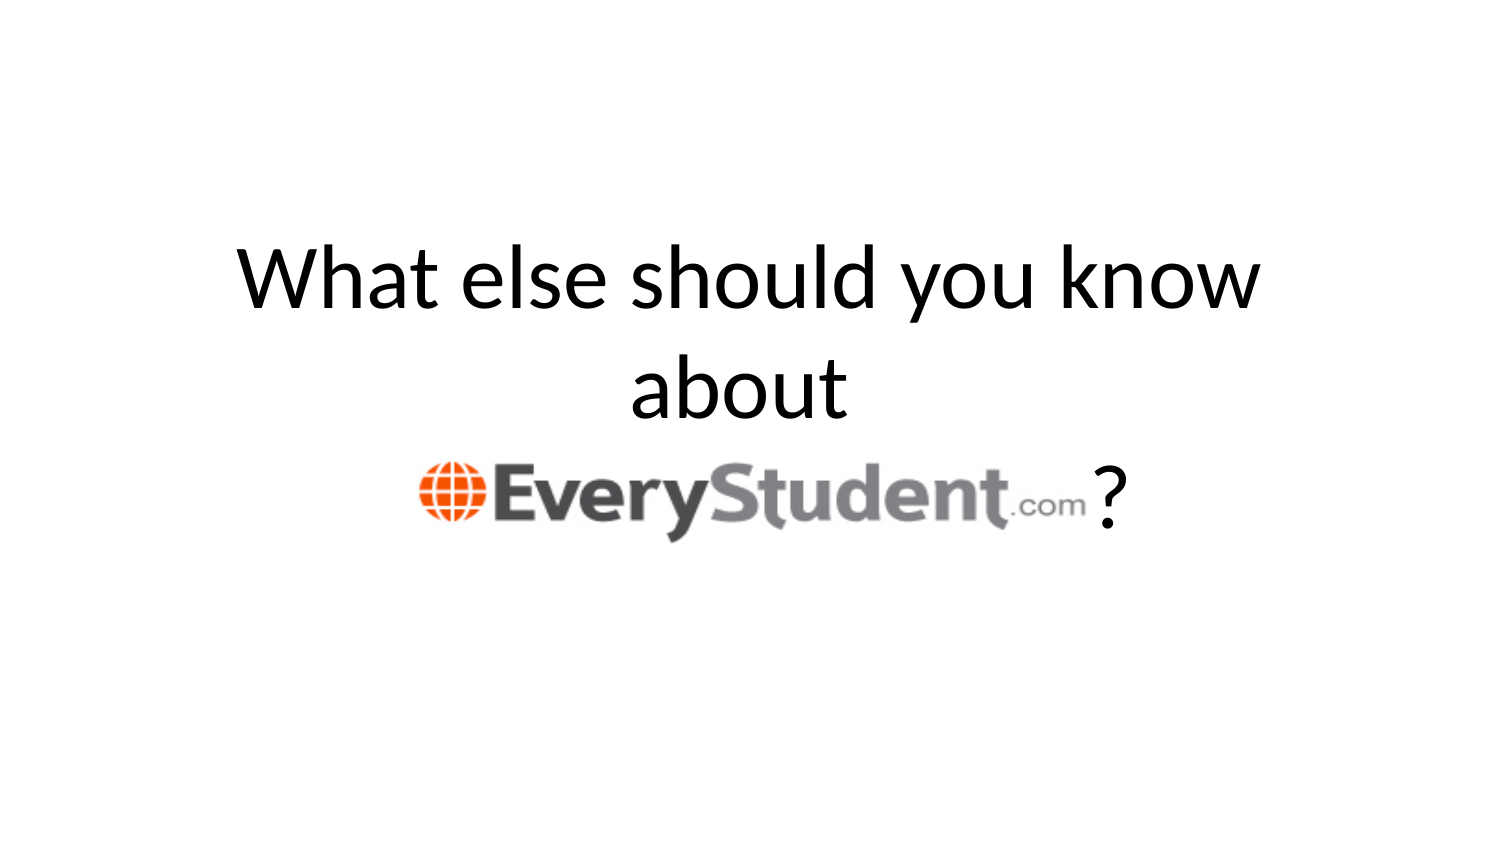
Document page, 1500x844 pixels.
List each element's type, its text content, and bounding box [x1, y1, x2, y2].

picture [416, 448, 1089, 545]
title What else should you know about ? [75, 33, 1425, 731]
